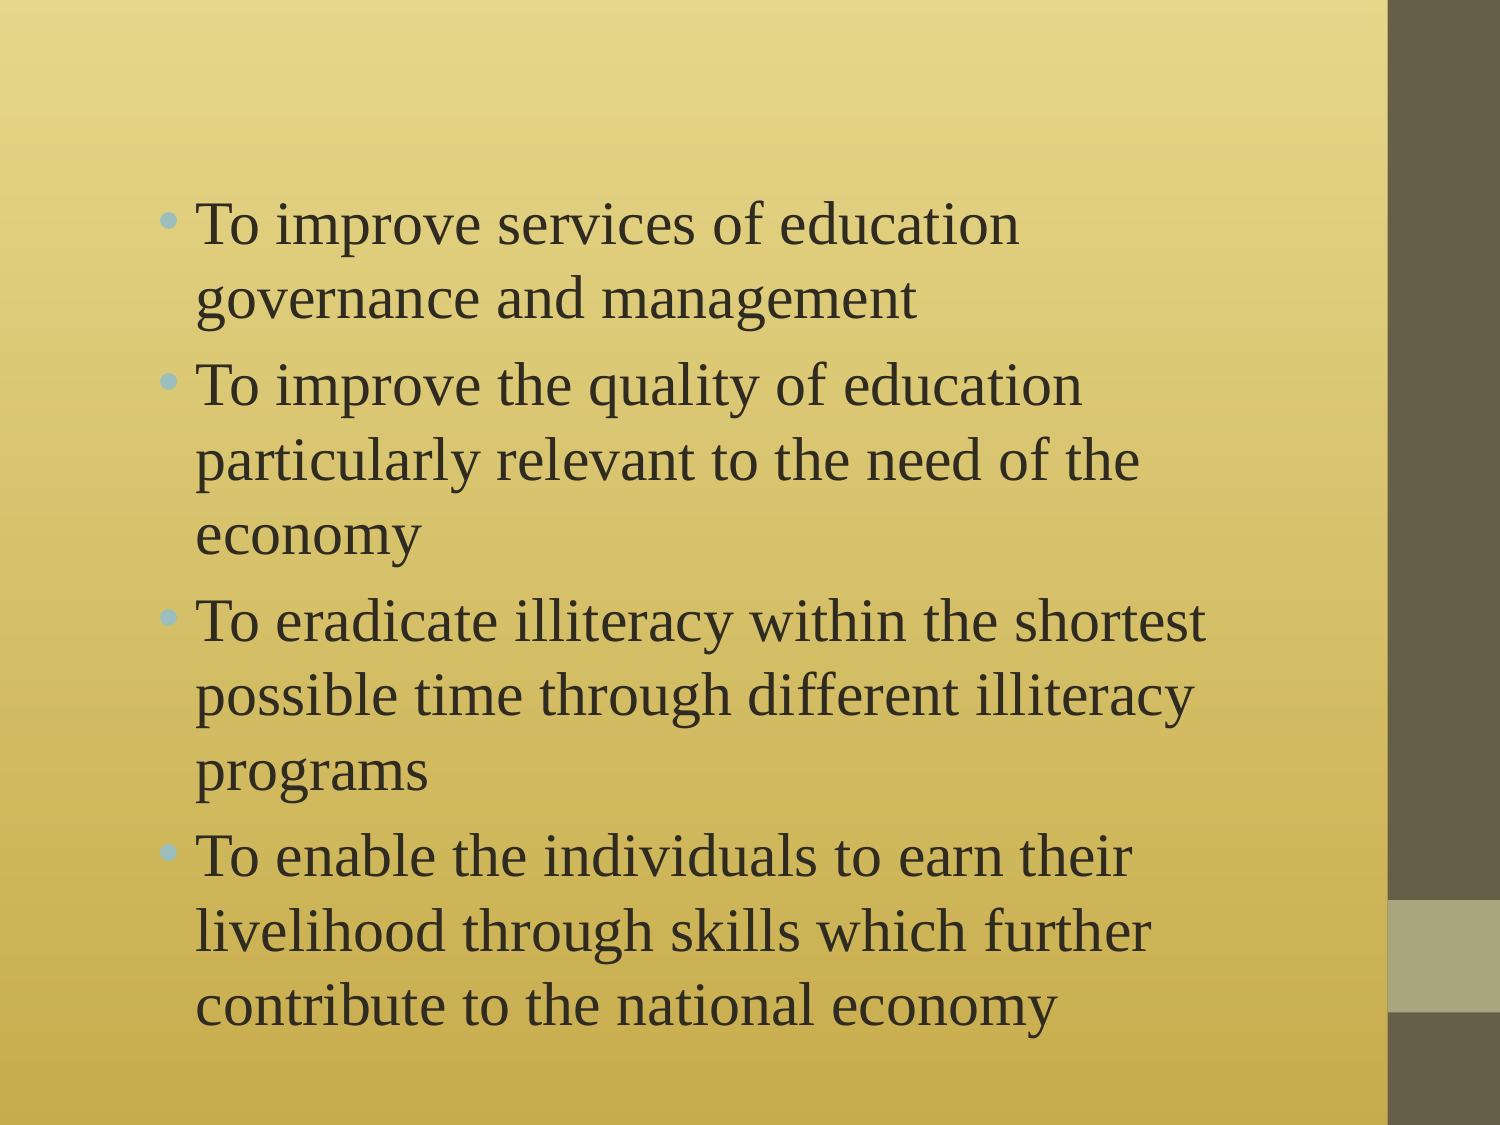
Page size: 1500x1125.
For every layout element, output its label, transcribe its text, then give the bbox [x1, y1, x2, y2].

list To improve services of education governance and management To improve the quality of education particularly relevant to the need of the economy To eradicate illiteracy within the shortest possible time through different illiteracy programs To enable the individuals to earn their livelihood through skills which further contribute to the national economy [75, 174, 1325, 1050]
